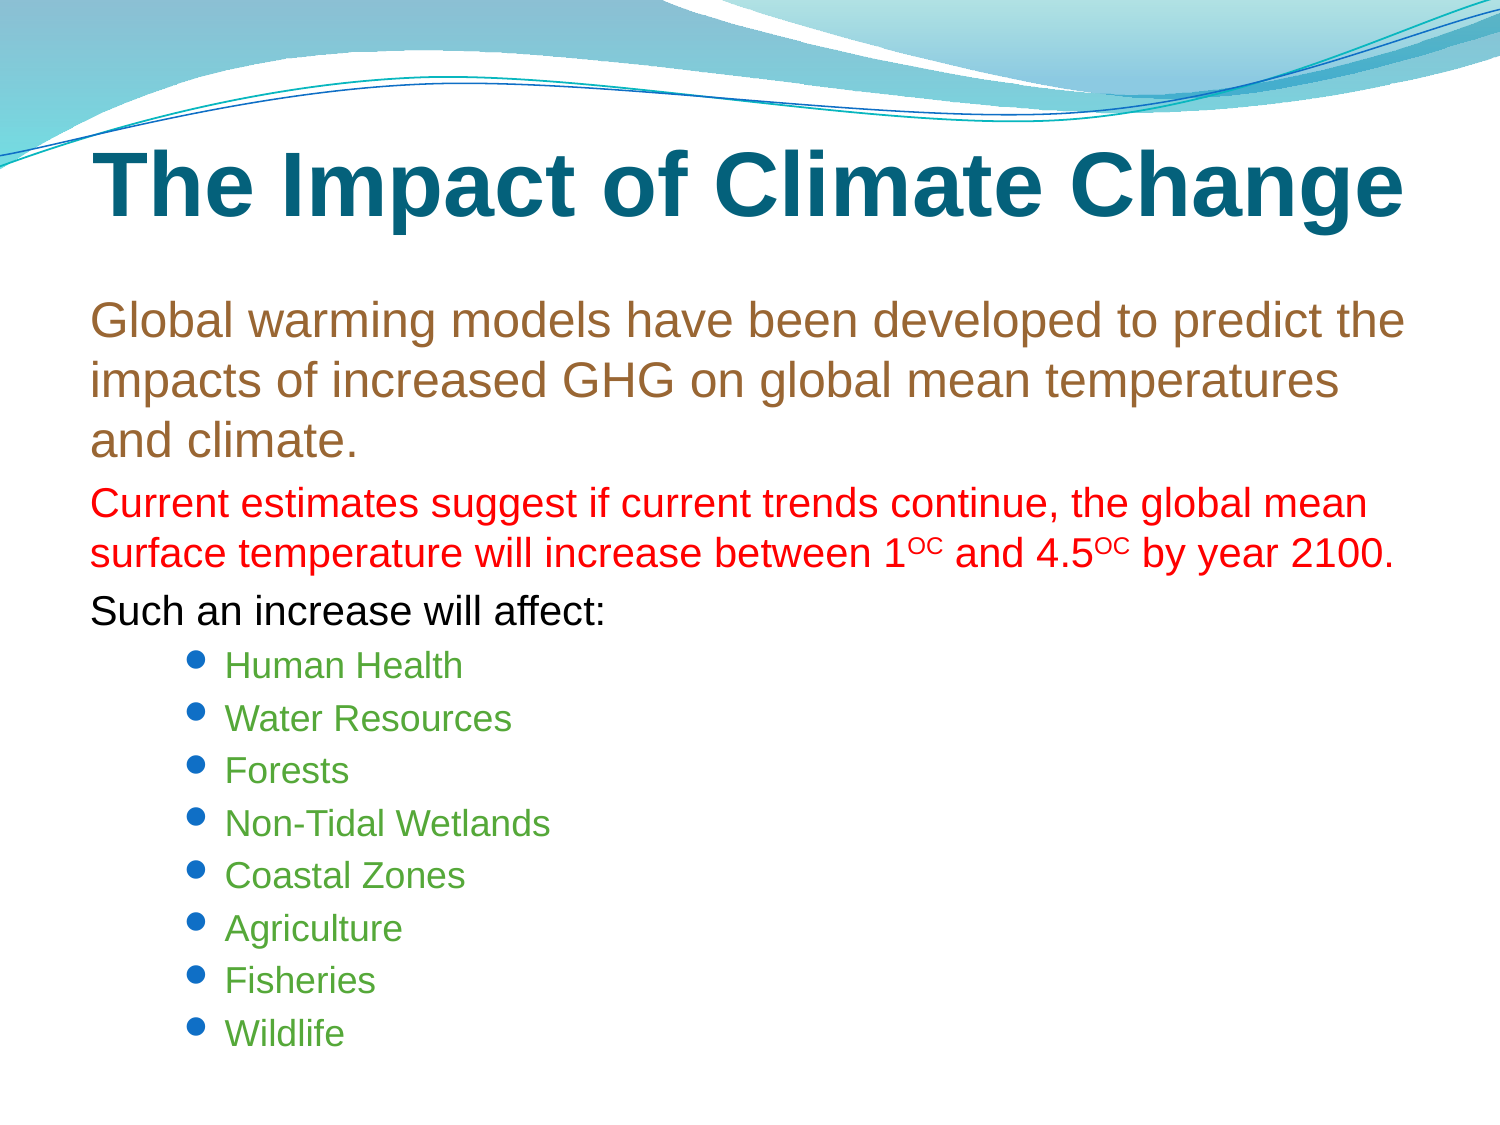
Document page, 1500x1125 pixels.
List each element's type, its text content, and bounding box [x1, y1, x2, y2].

text_box The Impact of Climate Change [0, 117, 1500, 275]
text_box Global warming models have been developed to predict the impacts of increased GHG on global mean temperatures and climate. Current estimates suggest if current trends continue, the global mean surface temperature will increase between 1OC and 4.5OC by year 2100. Such an increase will affect: Human Health Water Resources Forests Non-Tidal Wetlands Coastal Zones Agriculture Fisheries Wildlife [74, 279, 1425, 1088]
